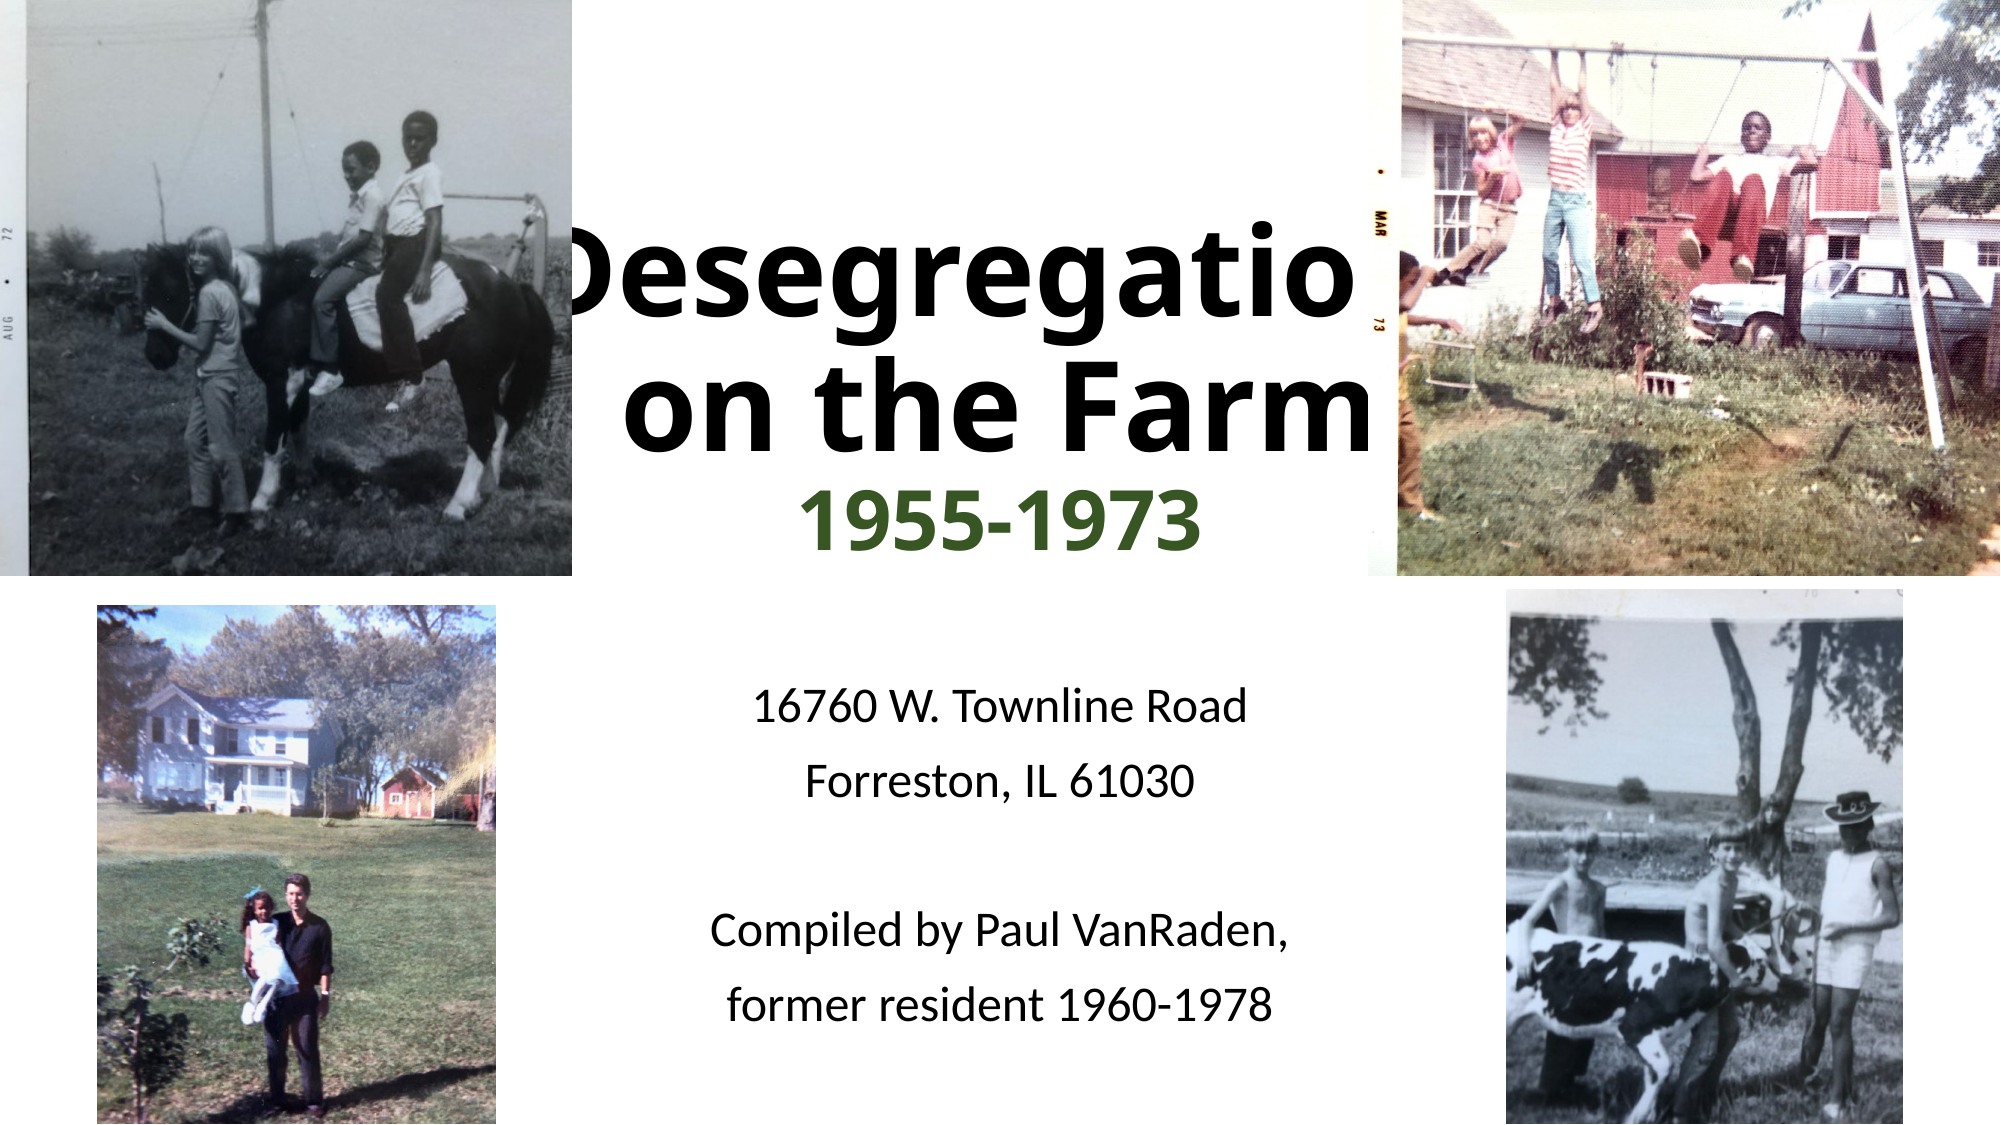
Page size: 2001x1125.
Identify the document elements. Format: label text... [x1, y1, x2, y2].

picture [1368, 0, 2000, 576]
picture [0, 0, 572, 576]
picture [97, 605, 496, 1125]
title Desegregation on the Farm 1955-1973 [572, 184, 1368, 576]
picture [1506, 589, 1903, 1125]
subtitle 16760 W. Townline Road Forreston, IL 61030 Compiled by Paul VanRaden, former resident 1960-1978 [249, 590, 1506, 1045]
